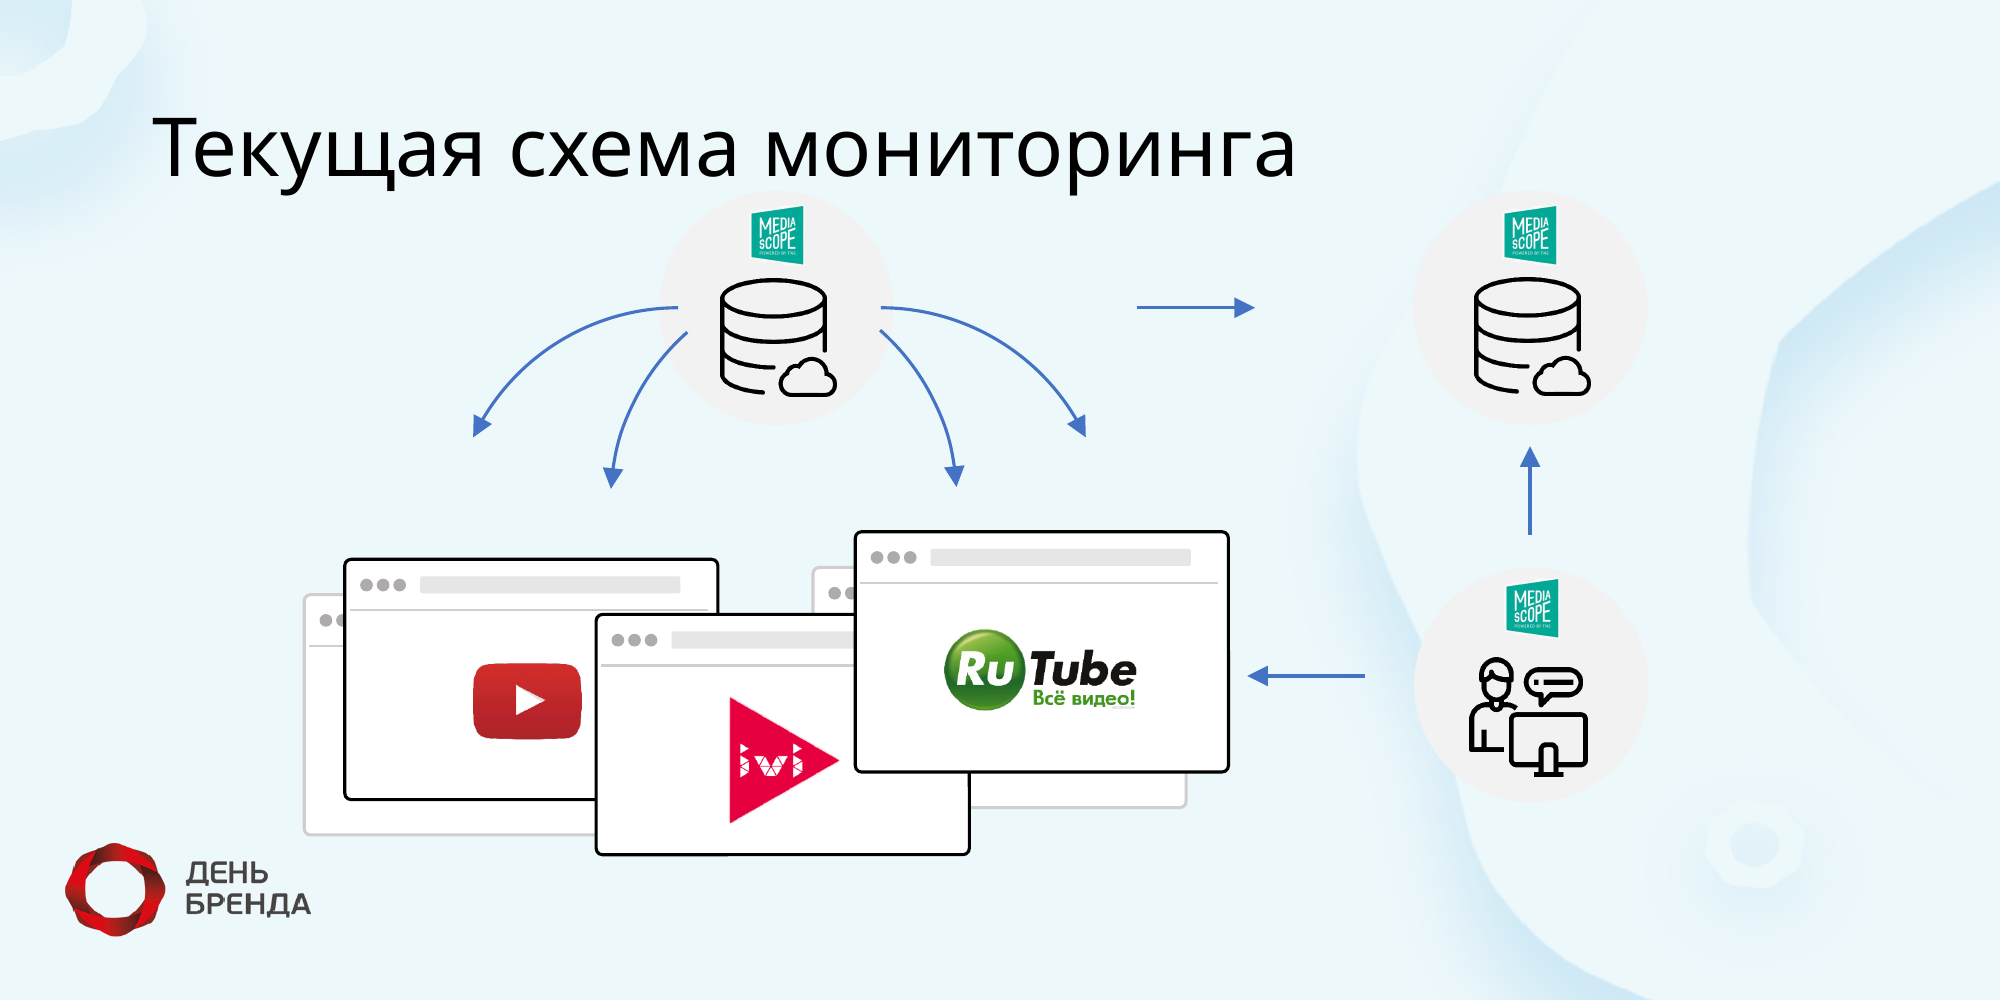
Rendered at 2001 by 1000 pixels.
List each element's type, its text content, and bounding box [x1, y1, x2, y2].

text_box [304, 531, 1229, 855]
title Текущая схема мониторинга [137, 53, 1863, 247]
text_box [451, 273, 1108, 531]
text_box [1414, 567, 1649, 803]
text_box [659, 190, 894, 273]
picture [0, 0, 2000, 1000]
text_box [1412, 190, 1648, 425]
